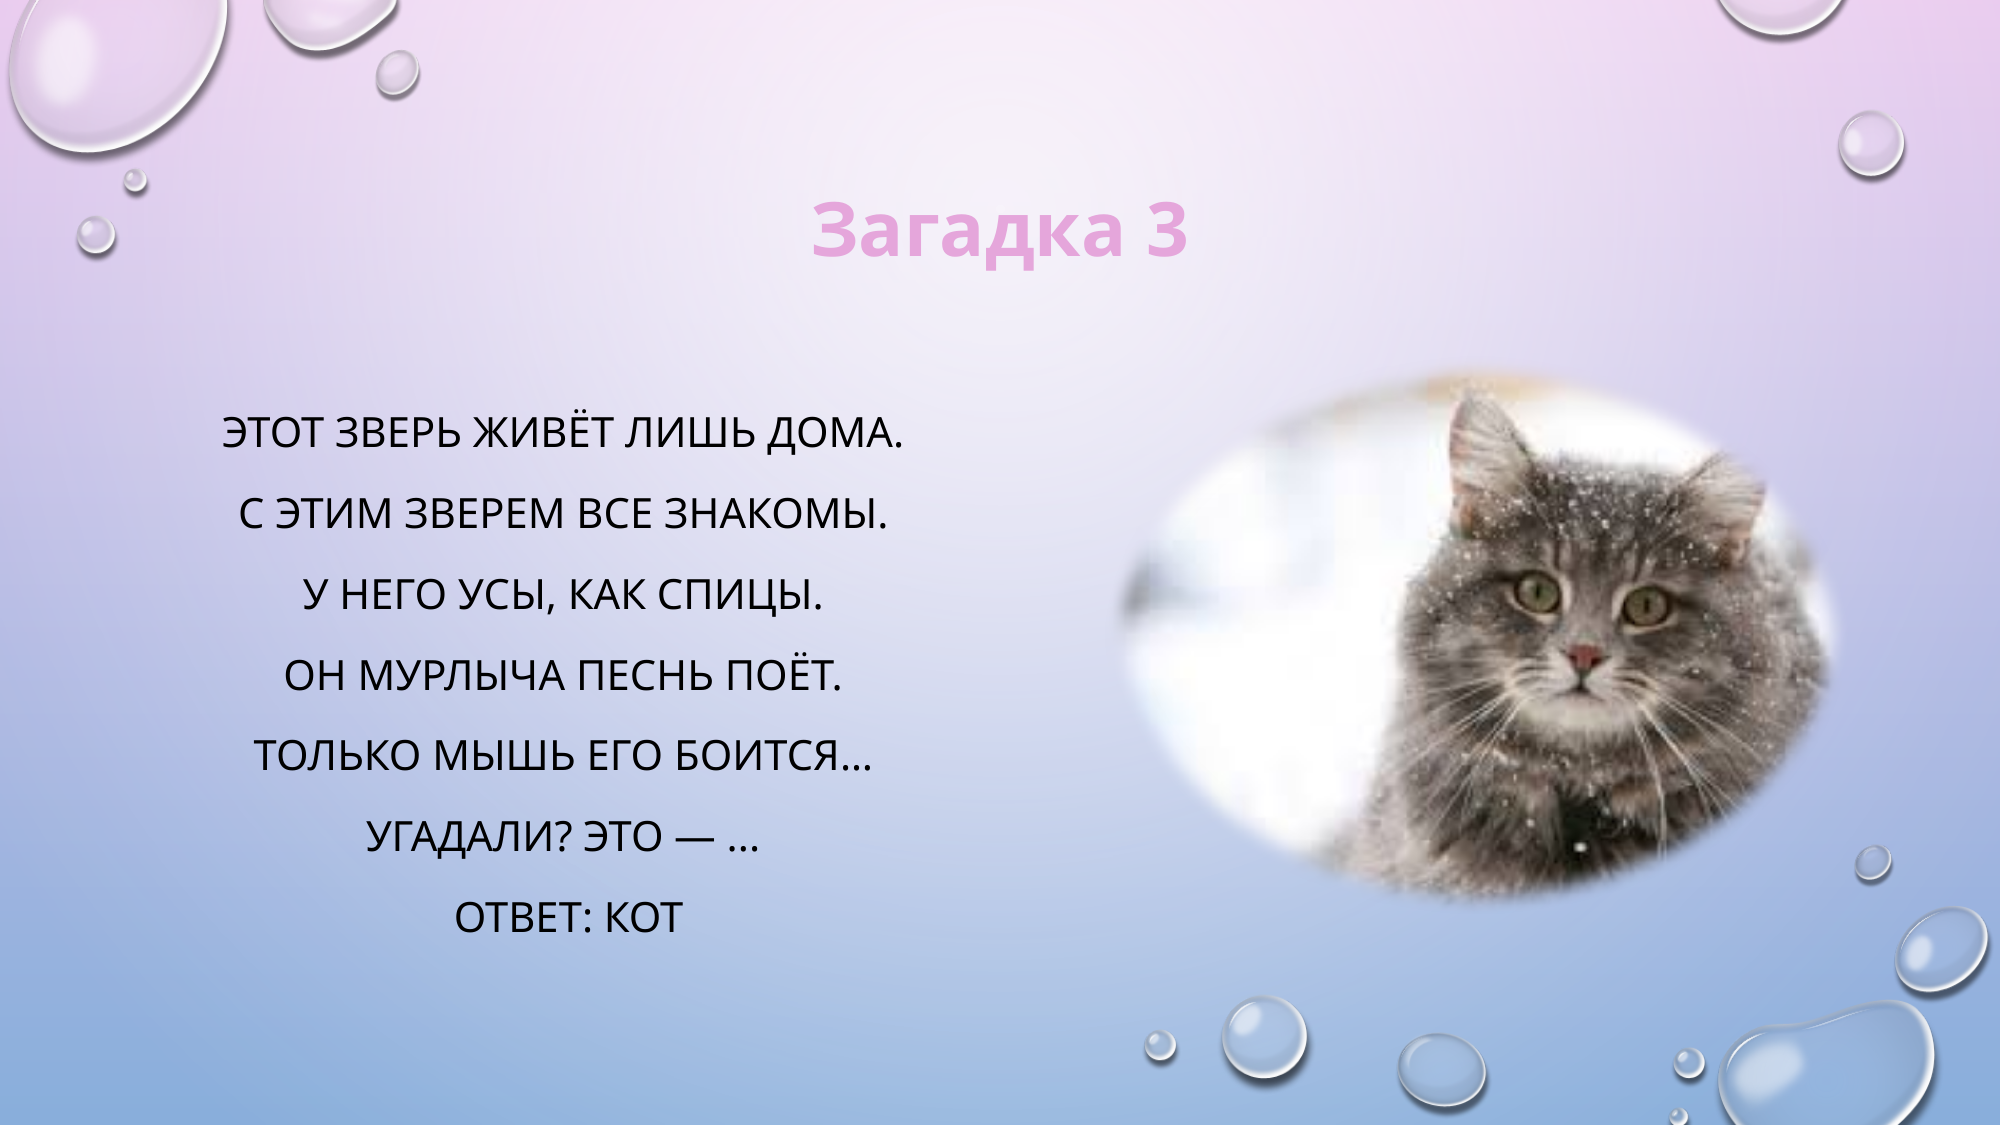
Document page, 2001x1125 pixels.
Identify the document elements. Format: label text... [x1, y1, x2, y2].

title Загадка 3 [149, 101, 1851, 364]
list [1103, 355, 1851, 915]
list Этот зверь живёт лишь дома. С этим зверем все знакомы. У него усы, как спицы. Он мурлыча песнь поёт. Только мышь его боится… Угадали? Это — ... Ответ: Кот [149, 388, 988, 950]
picture [0, 0, 2000, 1125]
